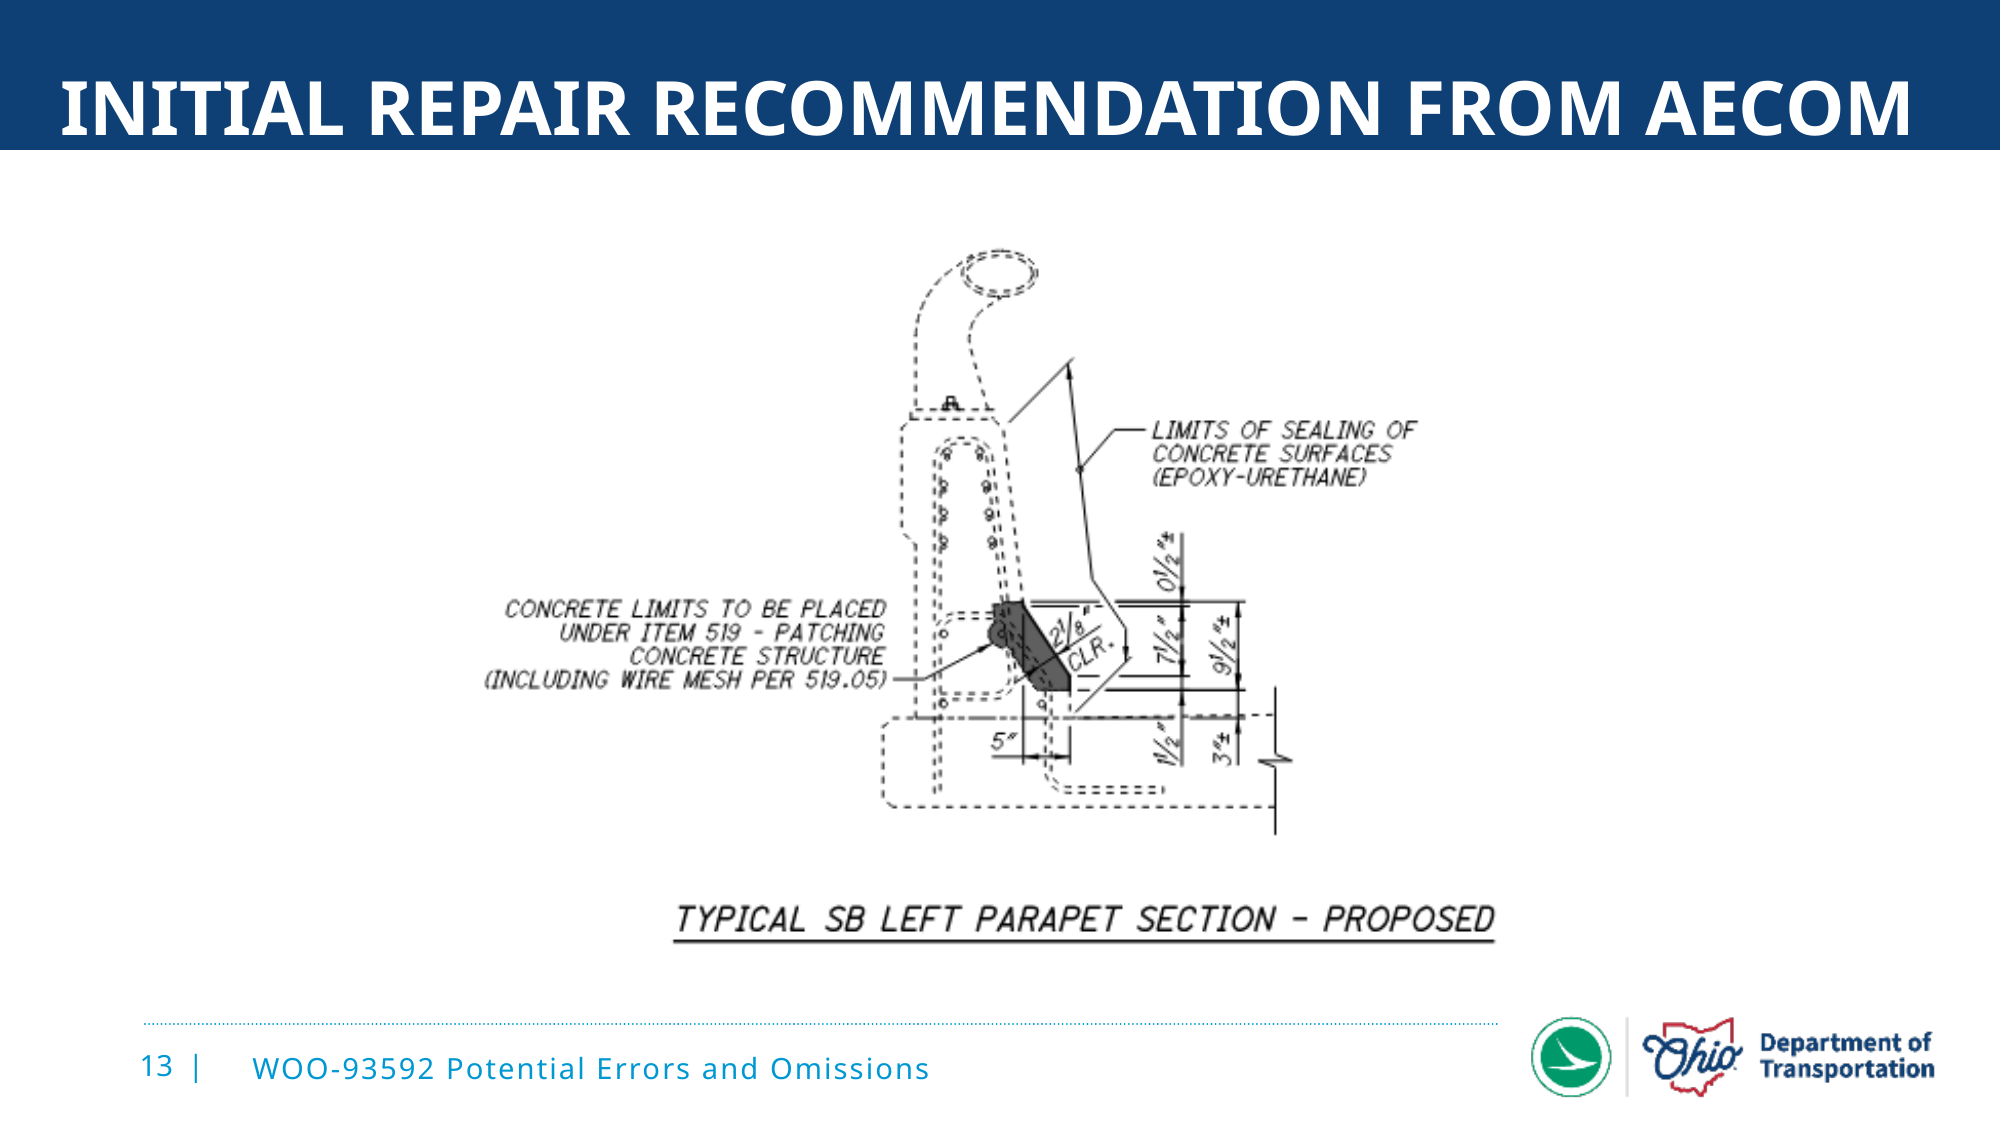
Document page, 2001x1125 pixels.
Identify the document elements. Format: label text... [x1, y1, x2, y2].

picture [1516, 1002, 1950, 1113]
footer WOO-93592 Potential Errors and Omissions [237, 1037, 1510, 1098]
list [477, 220, 1523, 971]
title Initial Repair recommendation from aecom [0, 0, 2000, 151]
